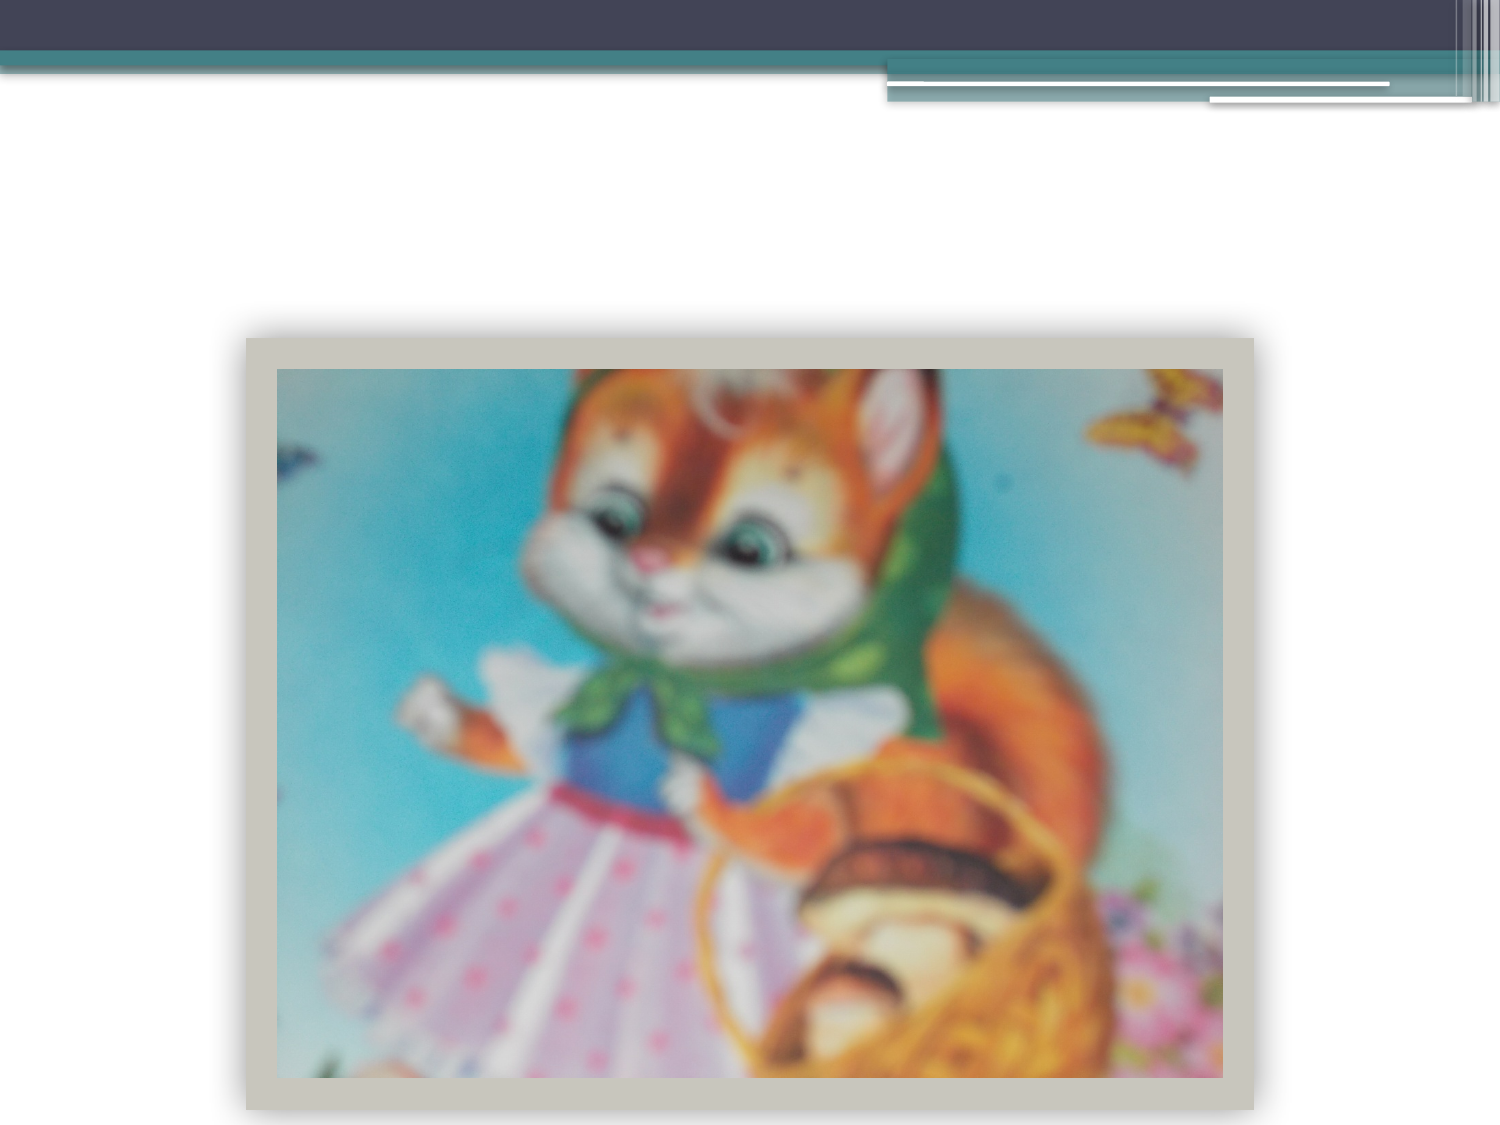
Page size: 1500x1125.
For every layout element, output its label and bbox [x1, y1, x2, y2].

list [276, 368, 1224, 1079]
